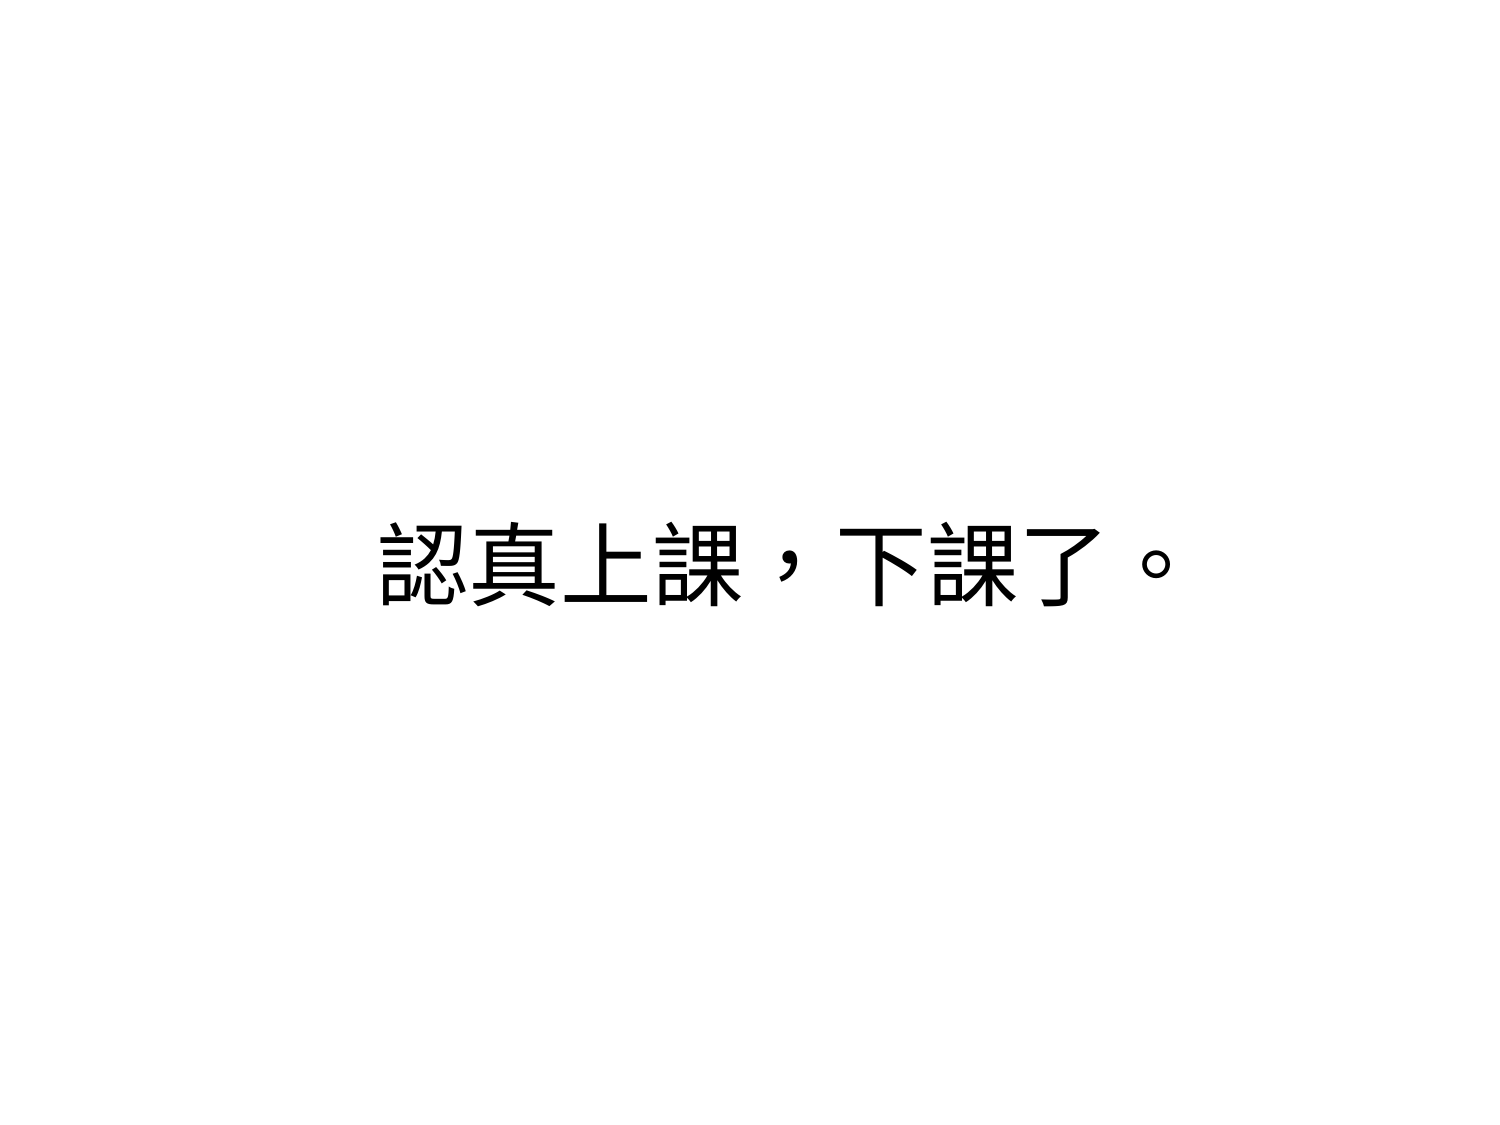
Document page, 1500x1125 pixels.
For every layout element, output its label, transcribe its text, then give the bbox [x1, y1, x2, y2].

title 認真上課，下課了。 [80, 477, 1500, 648]
